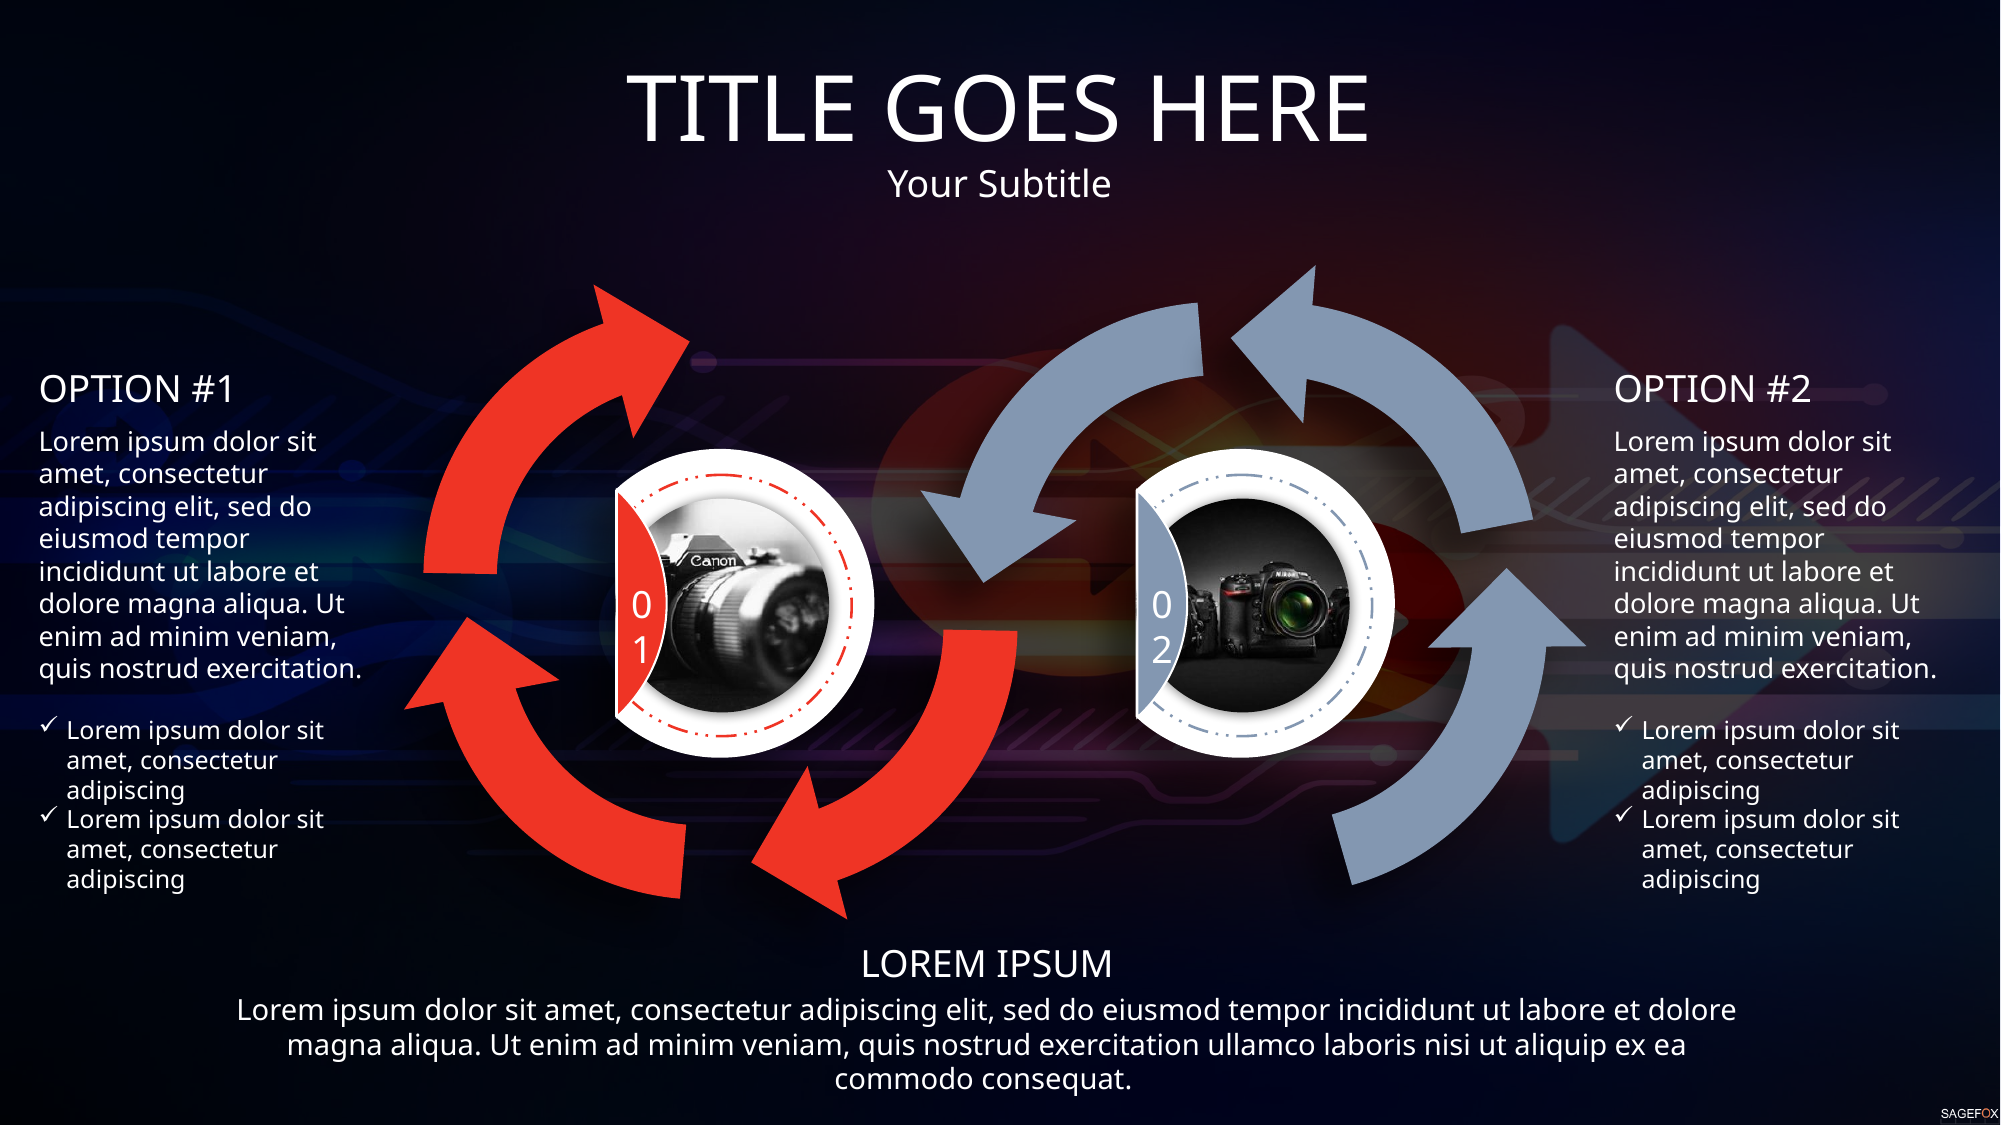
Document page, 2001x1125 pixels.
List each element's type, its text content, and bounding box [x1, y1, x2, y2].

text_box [1126, 490, 1198, 718]
text_box OPTION #2 Lorem ipsum dolor sit amet, consectetur adipiscing elit, sed do eiusmod tempor incididunt ut labore et dolore magna aliqua. Ut enim ad minim veniam, quis nostrud exercitation. Lorem ipsum dolor sit amet, consectetur adipiscing Lorem ipsum dolor sit amet, consectetur adipiscing [1598, 357, 1954, 902]
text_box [1198, 353, 1204, 377]
text_box [423, 284, 690, 575]
text_box OPTION #1 Lorem ipsum dolor sit amet, consectetur adipiscing elit, sed do eiusmod tempor incididunt ut labore et dolore magna aliqua. Ut enim ad minim veniam, quis nostrud exercitation. Lorem ipsum dolor sit amet, consectetur adipiscing Lorem ipsum dolor sit amet, consectetur adipiscing [23, 357, 379, 902]
text_box [751, 629, 1018, 920]
text_box LOREM IPSUM Lorem ipsum dolor sit amet, consectetur adipiscing elit, sed do eiusmod tempor incididunt ut labore et dolore magna aliqua. Ut enim ad minim veniam, quis nostrud exercitation ullamco laboris nisi ut aliquip ex ea commodo consequat. [217, 932, 1758, 1103]
text_box [403, 617, 687, 899]
text_box TITLE GOES HERE Your Subtitle [548, 42, 1452, 212]
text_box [1135, 448, 1395, 758]
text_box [605, 490, 678, 717]
text_box [1230, 265, 1534, 534]
text_box [920, 302, 1201, 583]
text_box [1331, 568, 1587, 886]
picture [0, 0, 2001, 1125]
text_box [615, 448, 875, 758]
